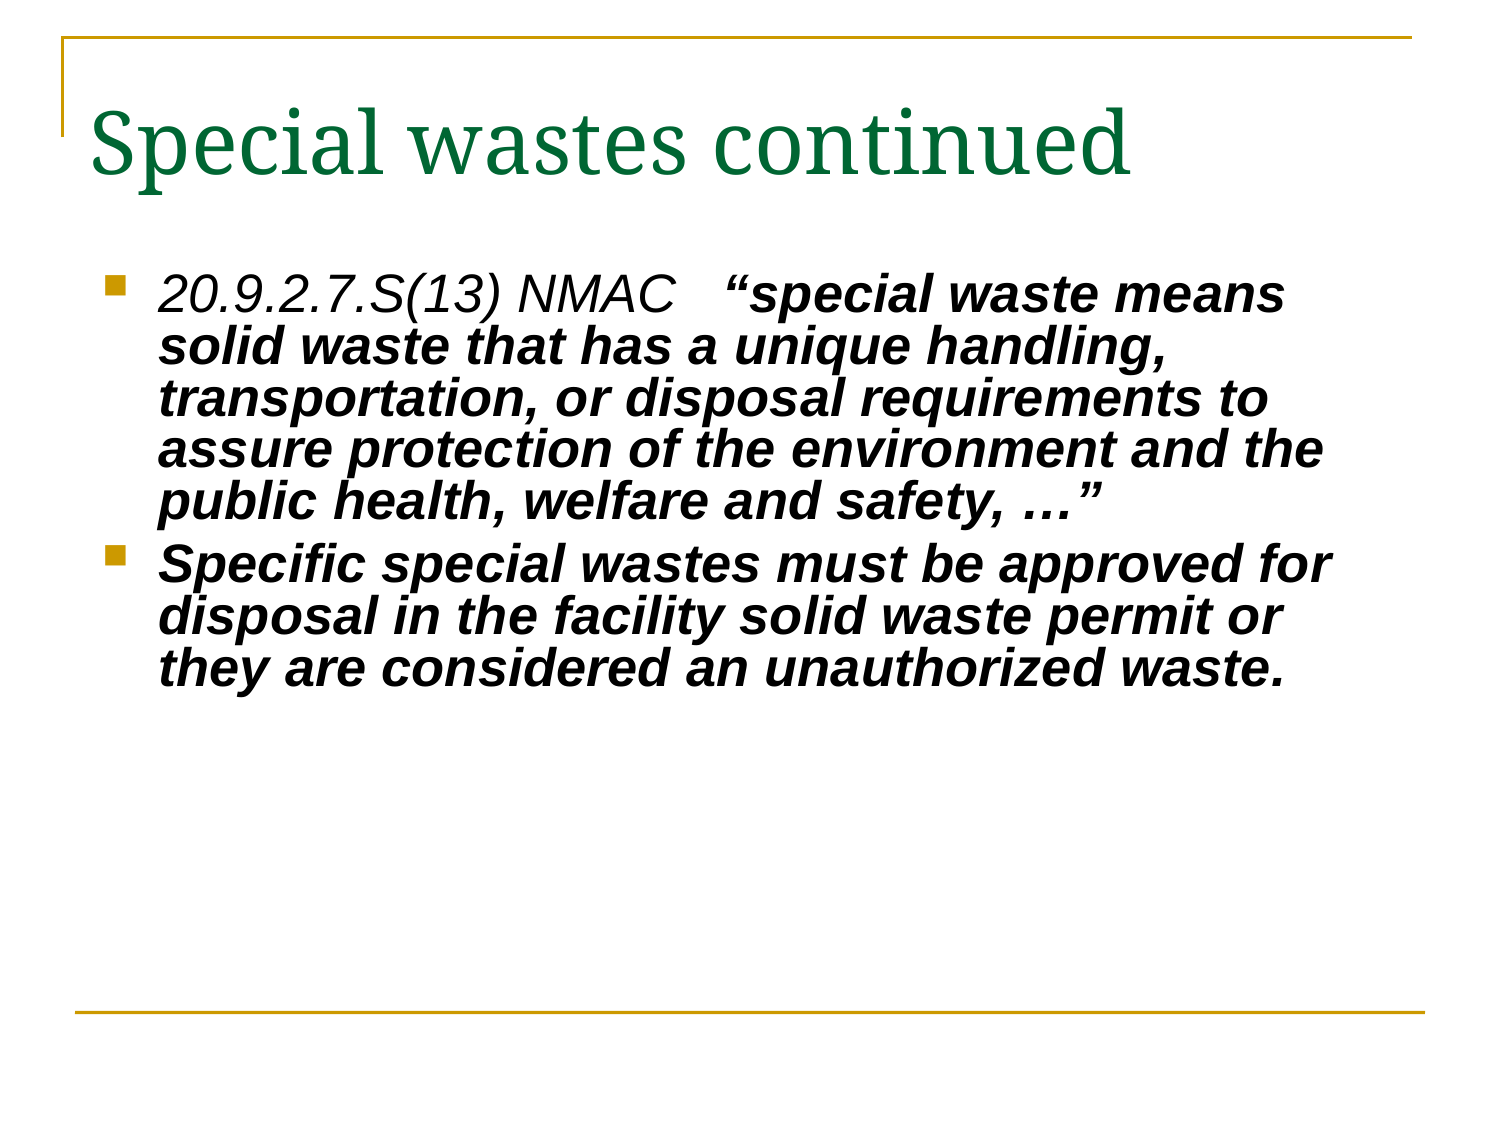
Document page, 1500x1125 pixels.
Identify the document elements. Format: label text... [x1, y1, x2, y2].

title Special wastes continued [75, 45, 1425, 233]
list 20.9.2.7.S(13) NMAC “special waste means solid waste that has a unique handling, transportation, or disposal requirements to assure protection of the environment and the public health, welfare and safety, …” Specific special wastes must be approved for disposal in the facility solid waste permit or they are considered an unauthorized waste. [87, 187, 1375, 750]
